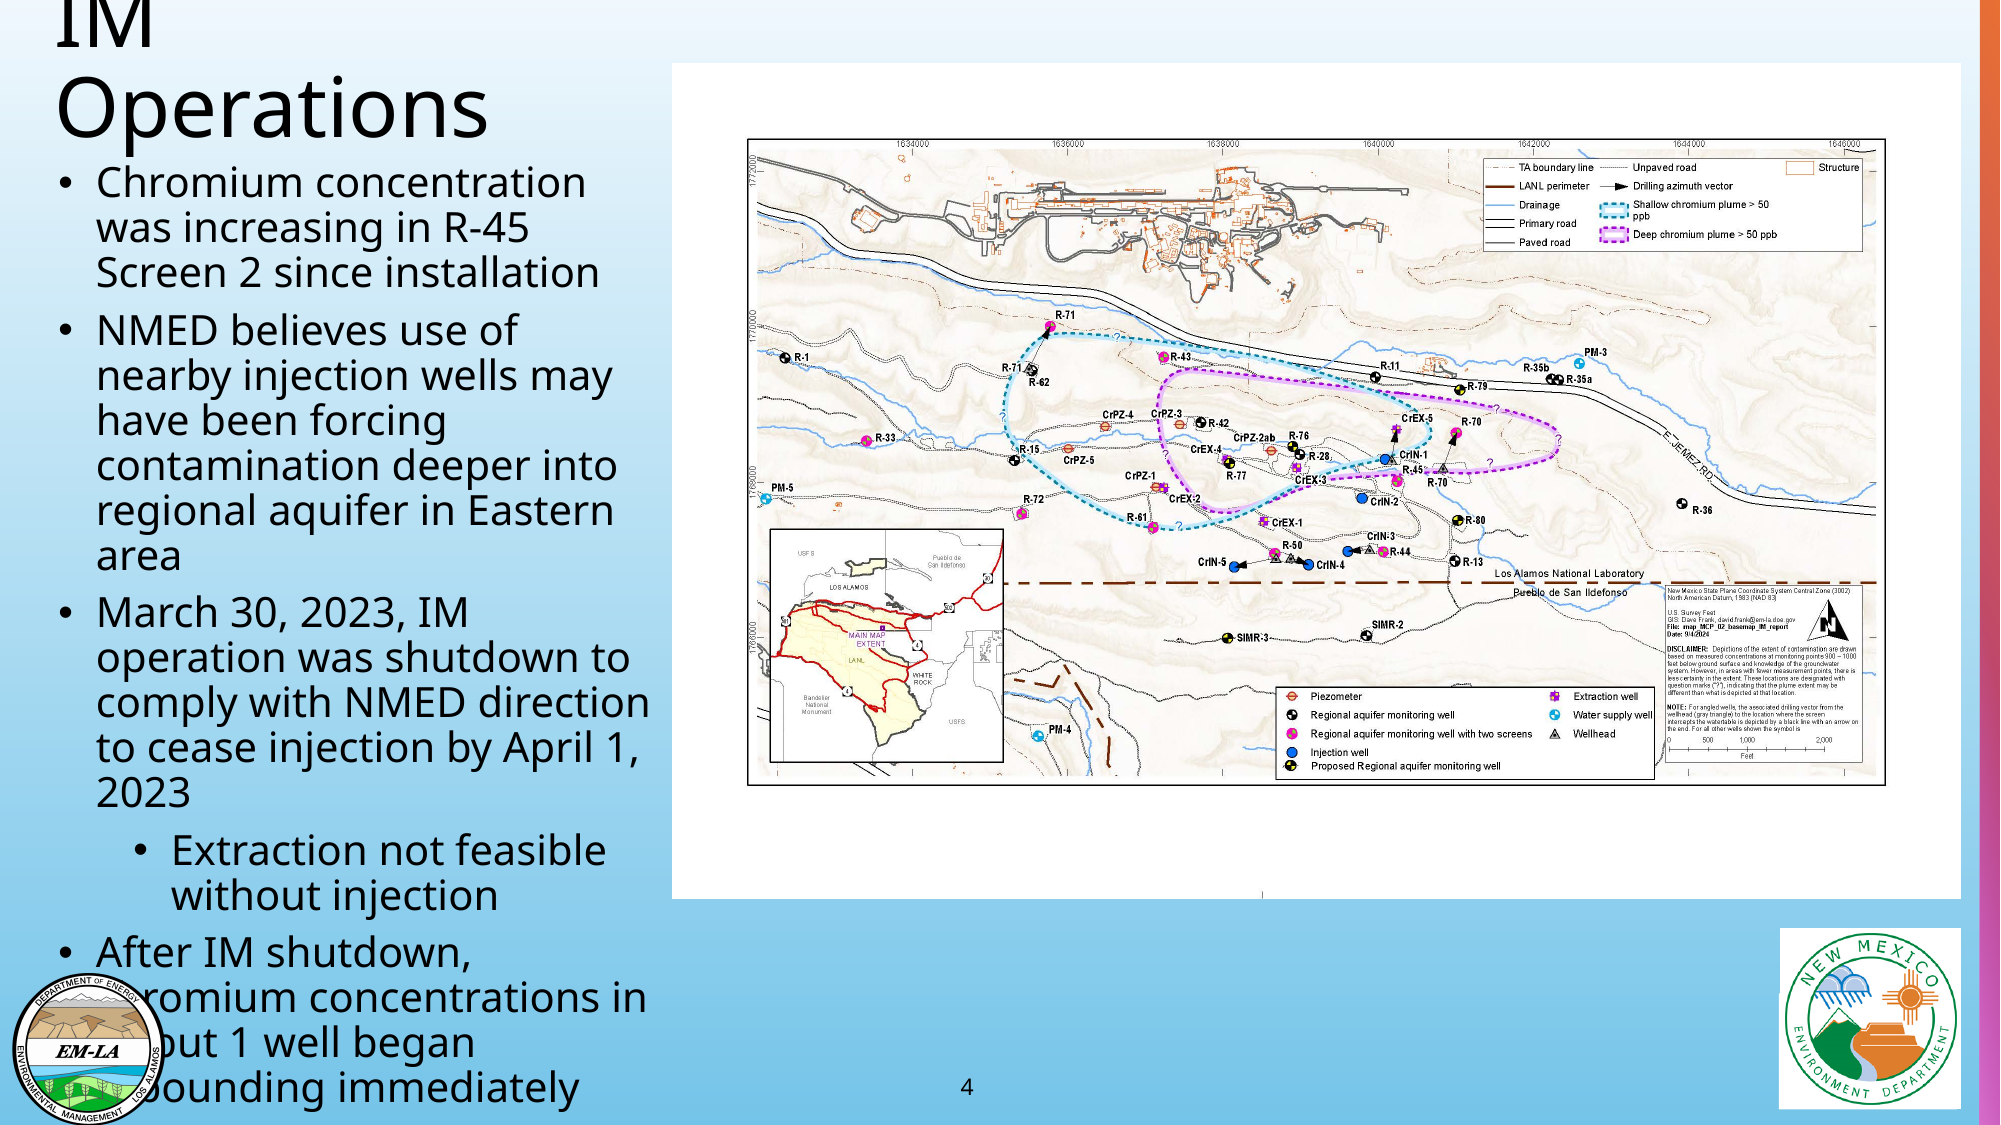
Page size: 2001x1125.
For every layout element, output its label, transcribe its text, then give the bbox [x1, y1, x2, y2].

picture [1780, 927, 1961, 1109]
text_box IM Operations [39, 0, 607, 154]
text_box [1979, 0, 2000, 1125]
picture [671, 63, 1961, 899]
text_box 4 [945, 1065, 1014, 1108]
text_box Chromium concentration was increasing in R-45 Screen 2 since installation NMED believes use of nearby injection wells may have been forcing contamination deeper into regional aquifer in Eastern area March 30, 2023, IM operation was shutdown to comply with NMED direction to cease injection by April 1, 2023 Extraction not feasible without injection After IM shutdown, chromium concentrations in all but 1 well began rebounding immediately [24, 154, 673, 1125]
picture [2, 962, 174, 1125]
